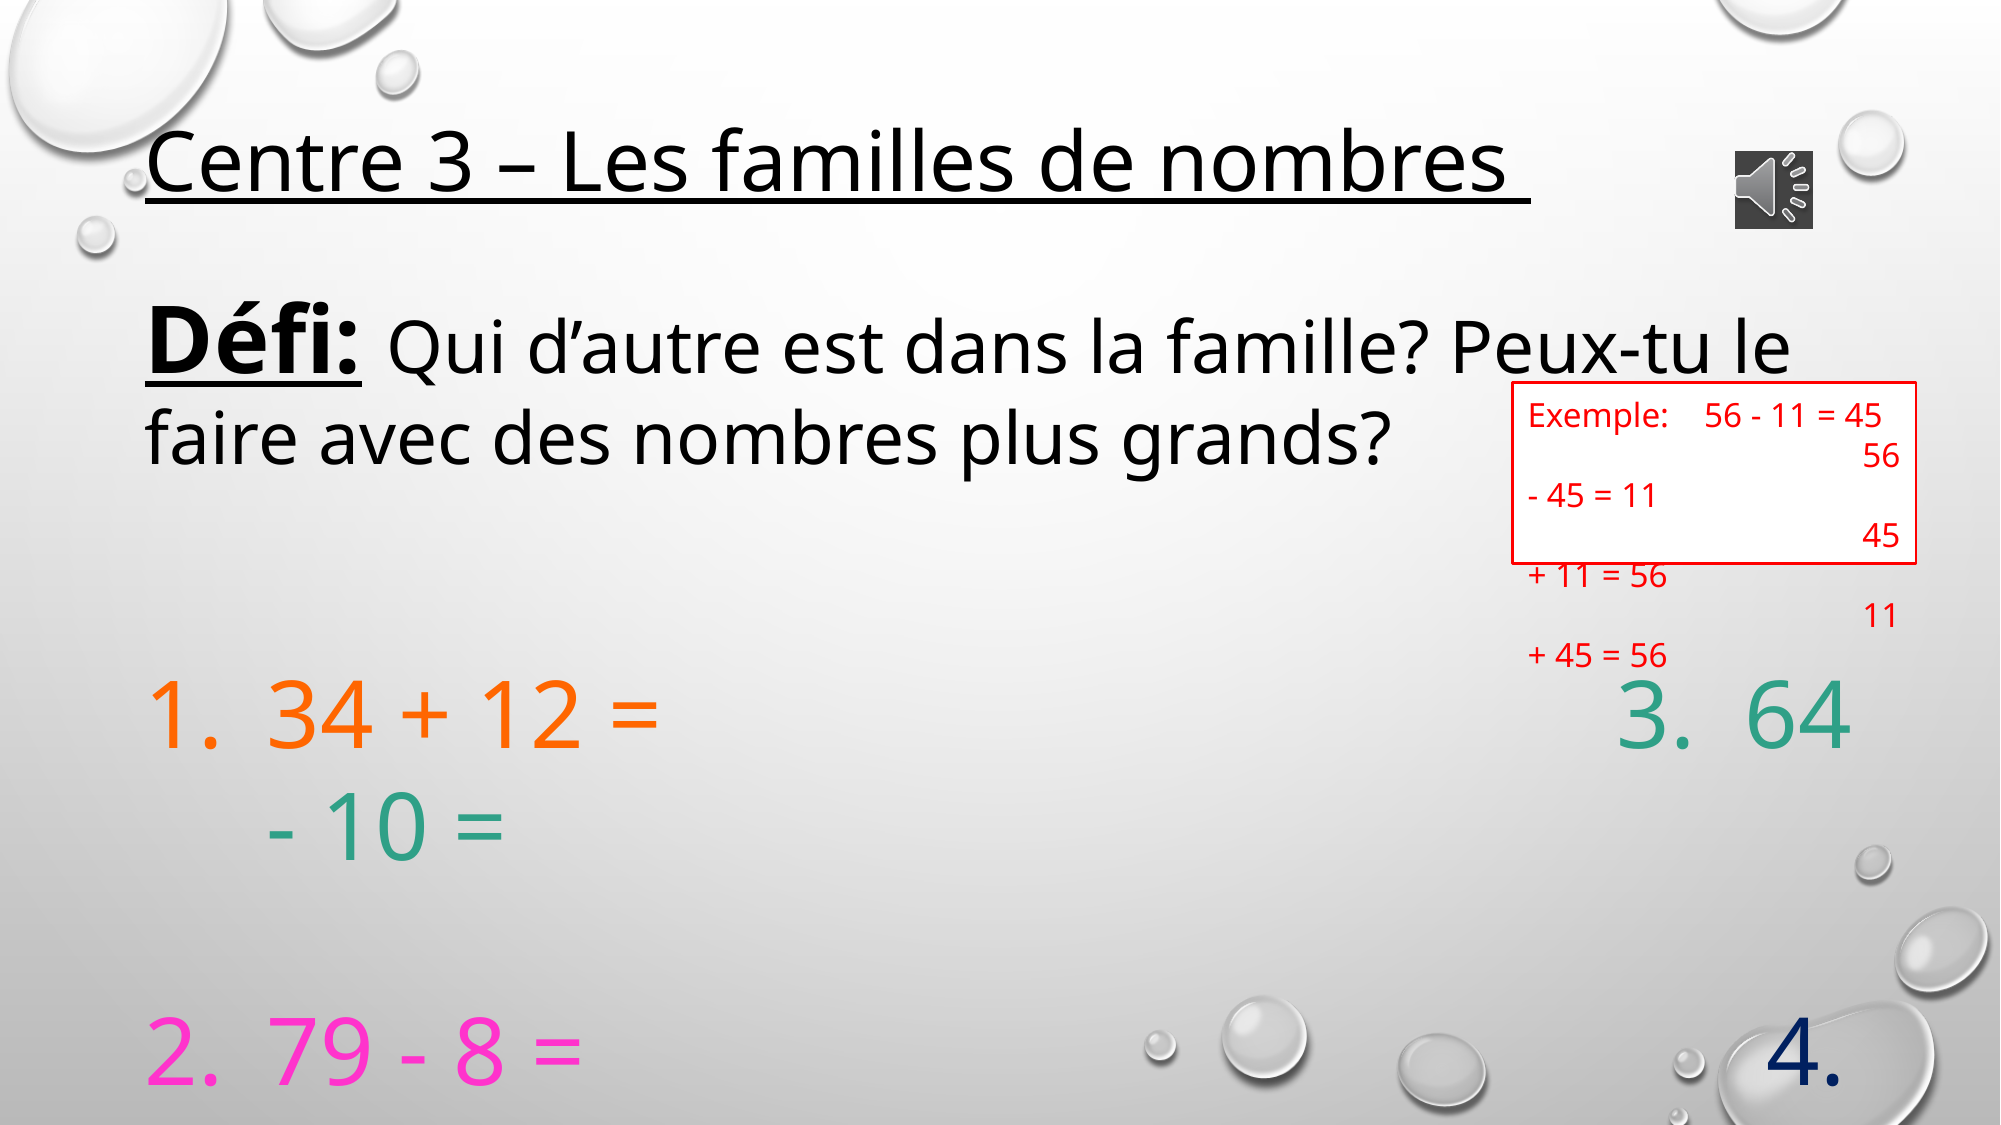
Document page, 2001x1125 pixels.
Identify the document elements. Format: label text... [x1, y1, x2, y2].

picture [0, 0, 2000, 1125]
text_box Défi: Qui d’autre est dans la famille? Peux-tu le faire avec des nombres plus grands? 34 + 12 = 3. 64 - 10 = 79 - 8 = 4. 49 + 25 = [130, 272, 1873, 1125]
text_box Centre 3 – Les familles de nombres [130, 100, 1828, 216]
text_box [1873, 381, 1917, 386]
text_box Exemple: 56 - 11 = 45 56 - 45 = 11 45 + 11 = 56 11 + 45 = 56 [1512, 386, 1934, 682]
